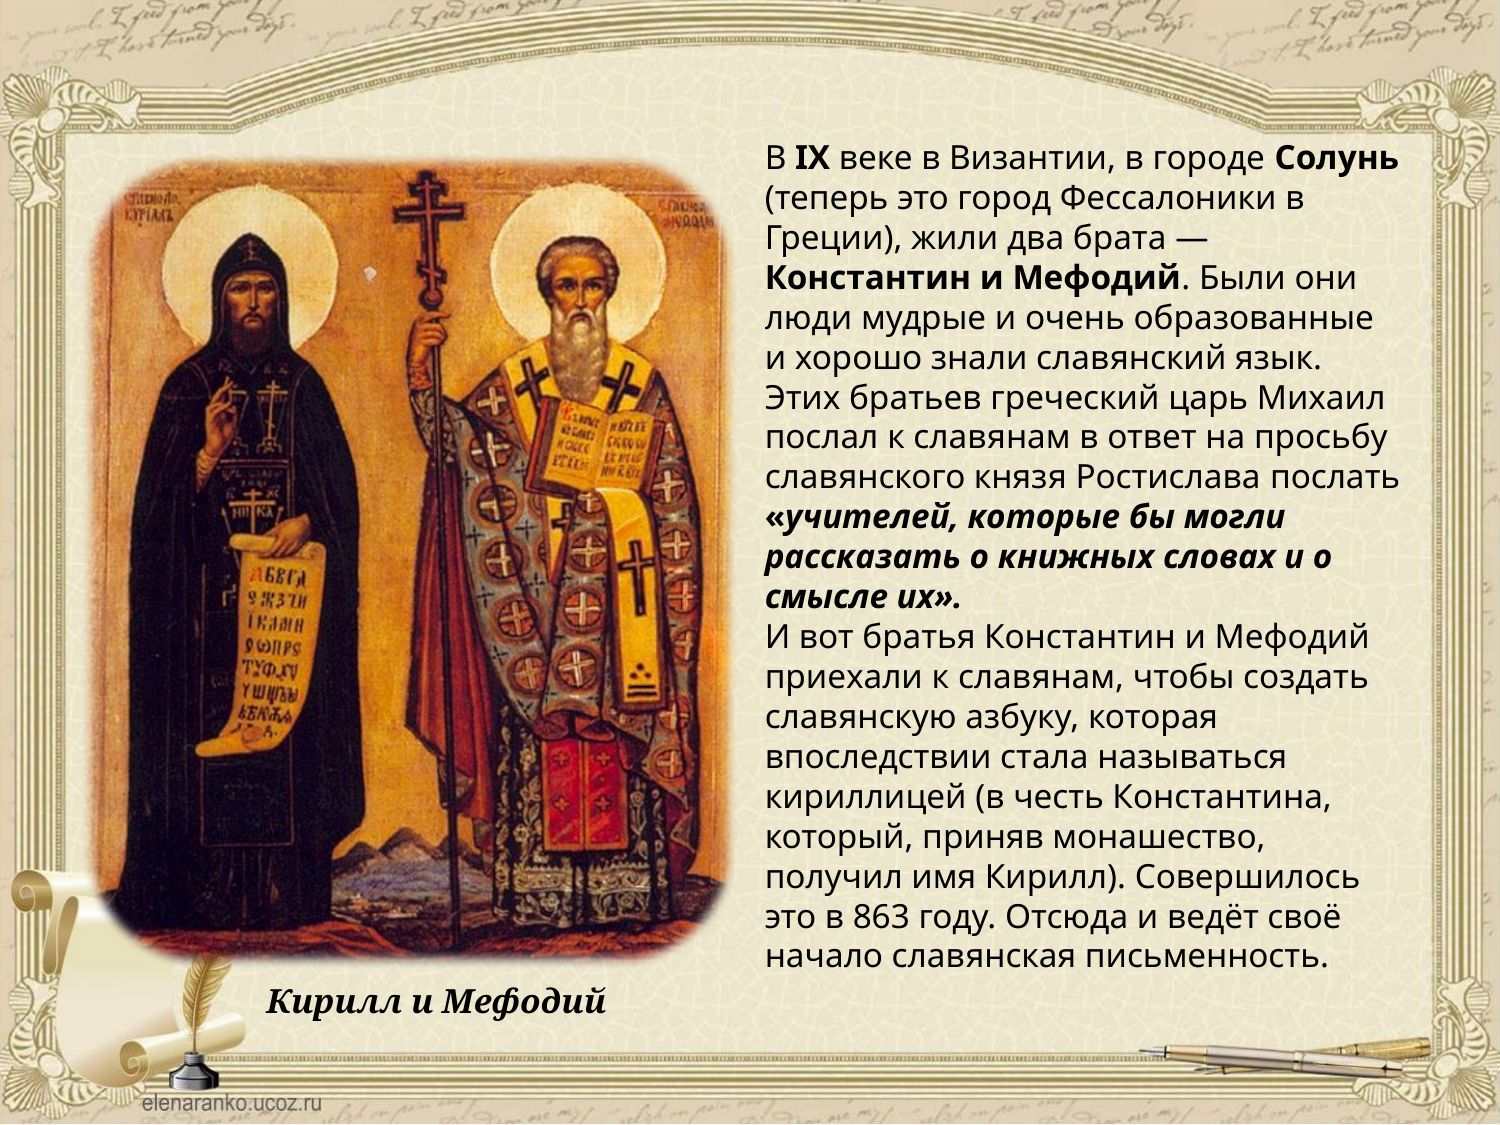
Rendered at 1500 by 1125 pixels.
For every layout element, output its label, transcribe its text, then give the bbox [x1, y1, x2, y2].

text_box Кирилл и Мефодий [251, 978, 632, 1028]
text_box В IX веке в Византии, в городе Солунь (теперь это город Фессалоники в Греции), жили два брата — Константин и Мефодий. Были они люди мудрые и очень образованные и хорошо знали славянский язык. Этих братьев греческий царь Михаил послал к славянам в ответ на просьбу славянского князя Ростислава послать «учителей, которые бы могли рассказать о книжных словах и о смысле их». И вот братья Константин и Мефодий приехали к славянам, чтобы создать славянскую азбуку, которая впоследствии стала называться кириллицей (в честь Константина, который, приняв монашество, получил имя Кирилл). Совершилось это в 863 году. Отсюда и ведёт своё начало славянская письменность. [750, 128, 1418, 982]
picture [0, 0, 1500, 1125]
